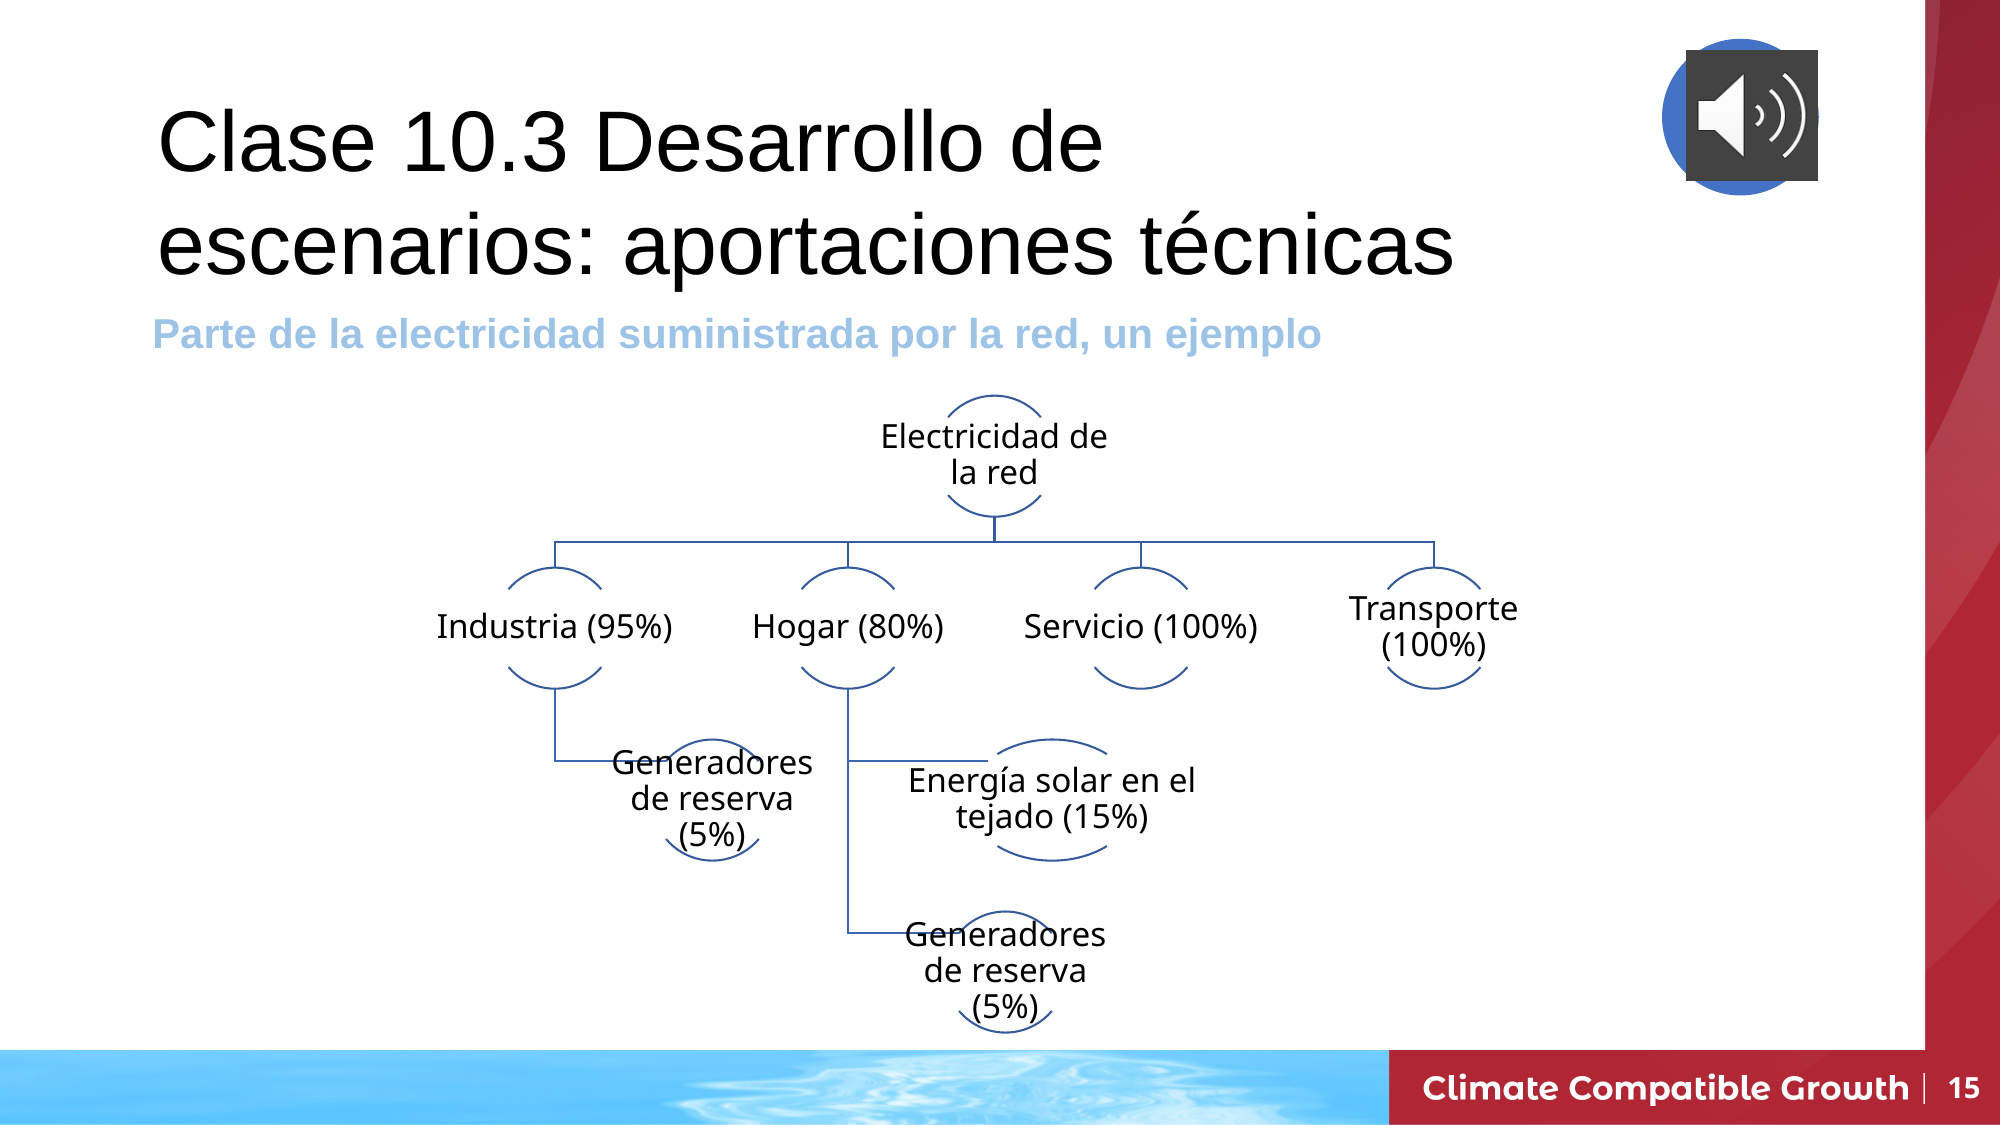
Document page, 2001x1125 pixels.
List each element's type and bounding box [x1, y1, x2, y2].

picture [0, 0, 2000, 1125]
text_box [137, 395, 1852, 1033]
